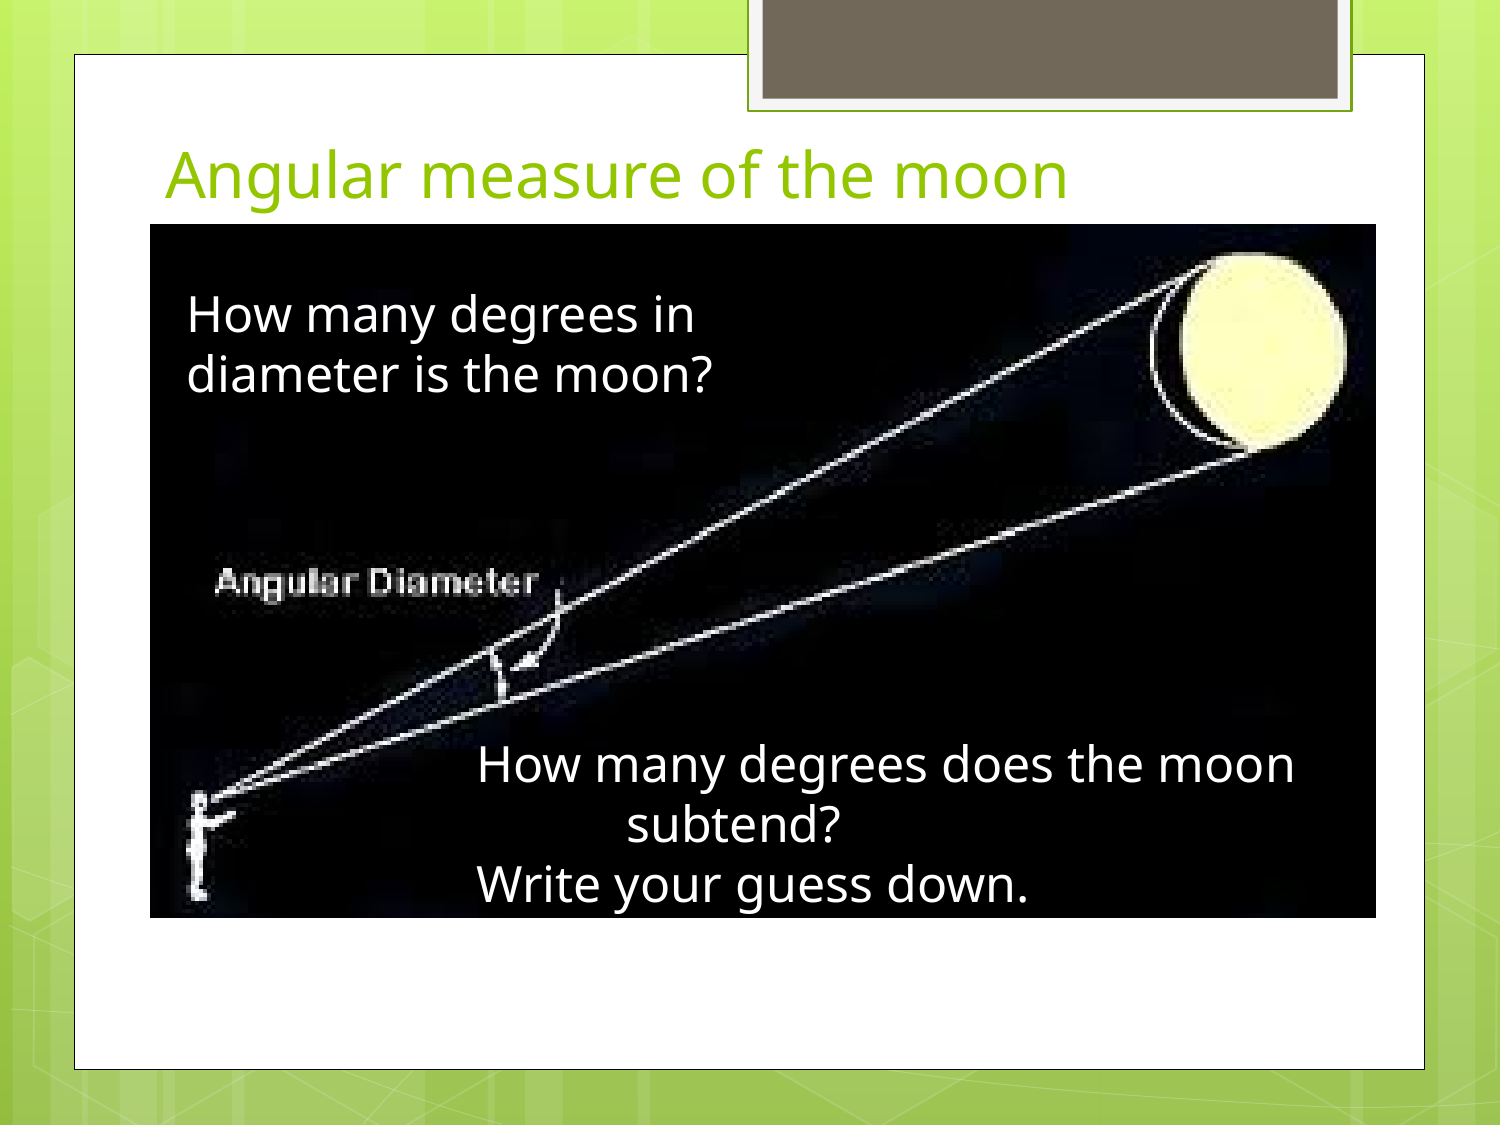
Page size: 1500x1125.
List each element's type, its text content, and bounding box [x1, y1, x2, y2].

title Angular measure of the moon [150, 125, 1303, 219]
picture [149, 224, 1377, 919]
